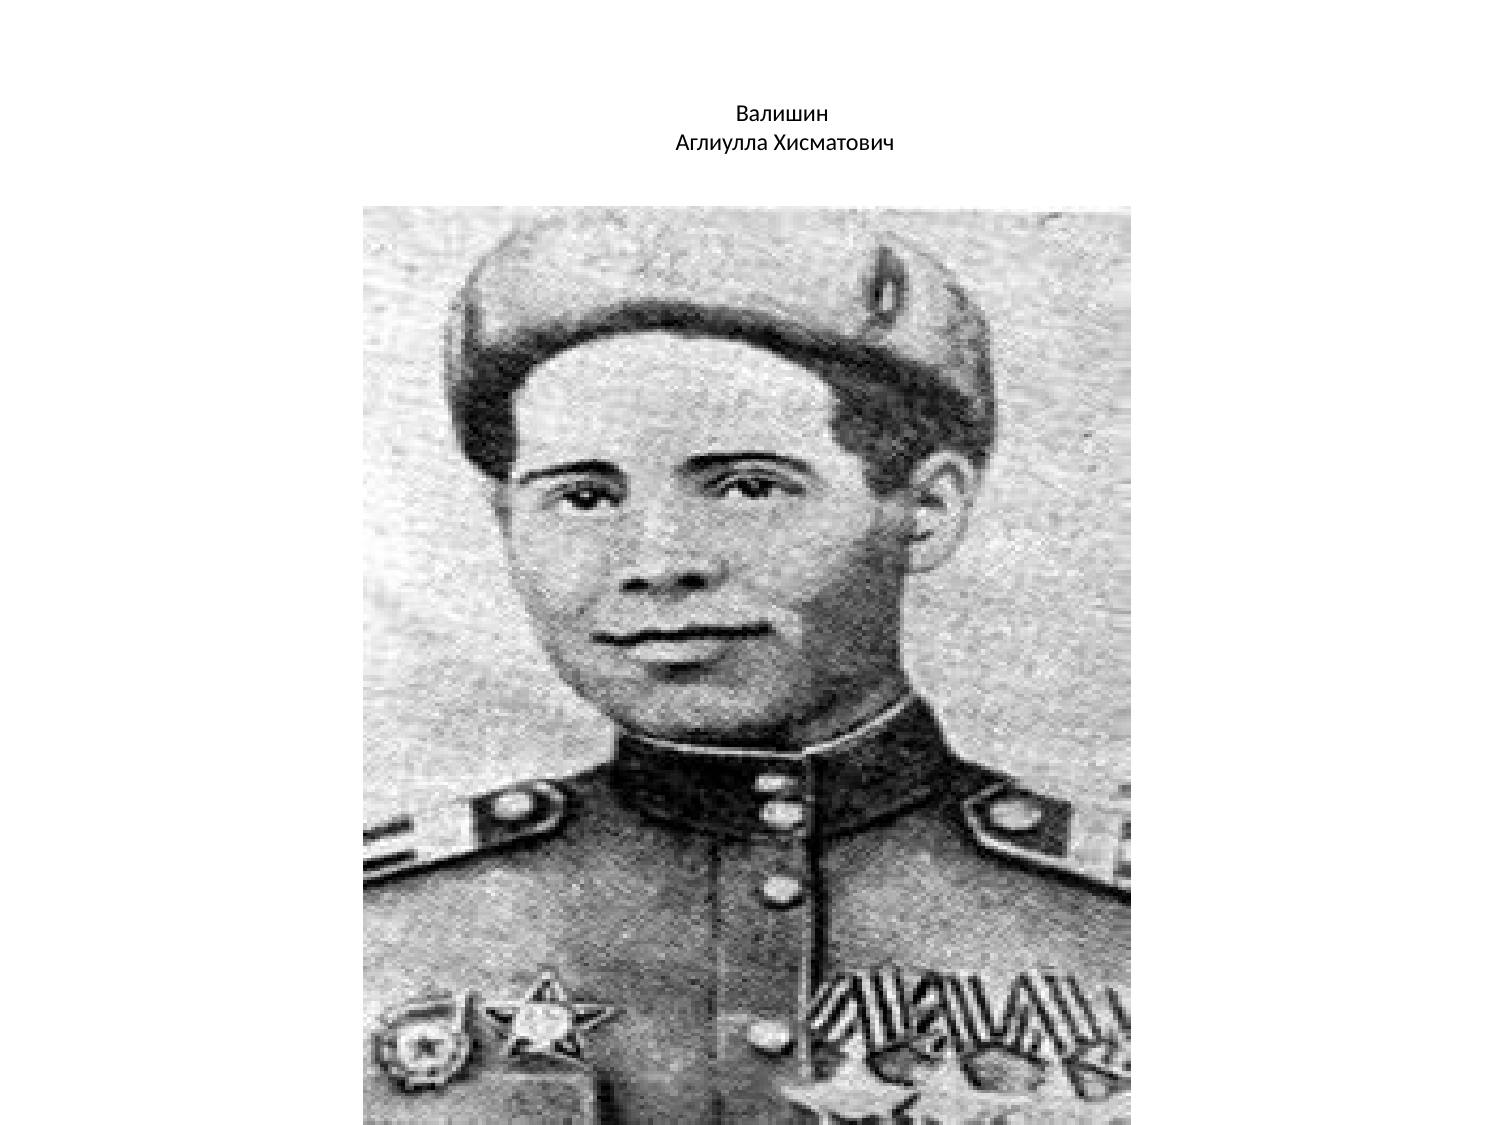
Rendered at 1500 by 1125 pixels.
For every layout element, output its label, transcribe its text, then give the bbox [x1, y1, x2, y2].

picture [363, 206, 1131, 1125]
title Валишин Аглиулла Хисматович [222, 58, 1348, 223]
